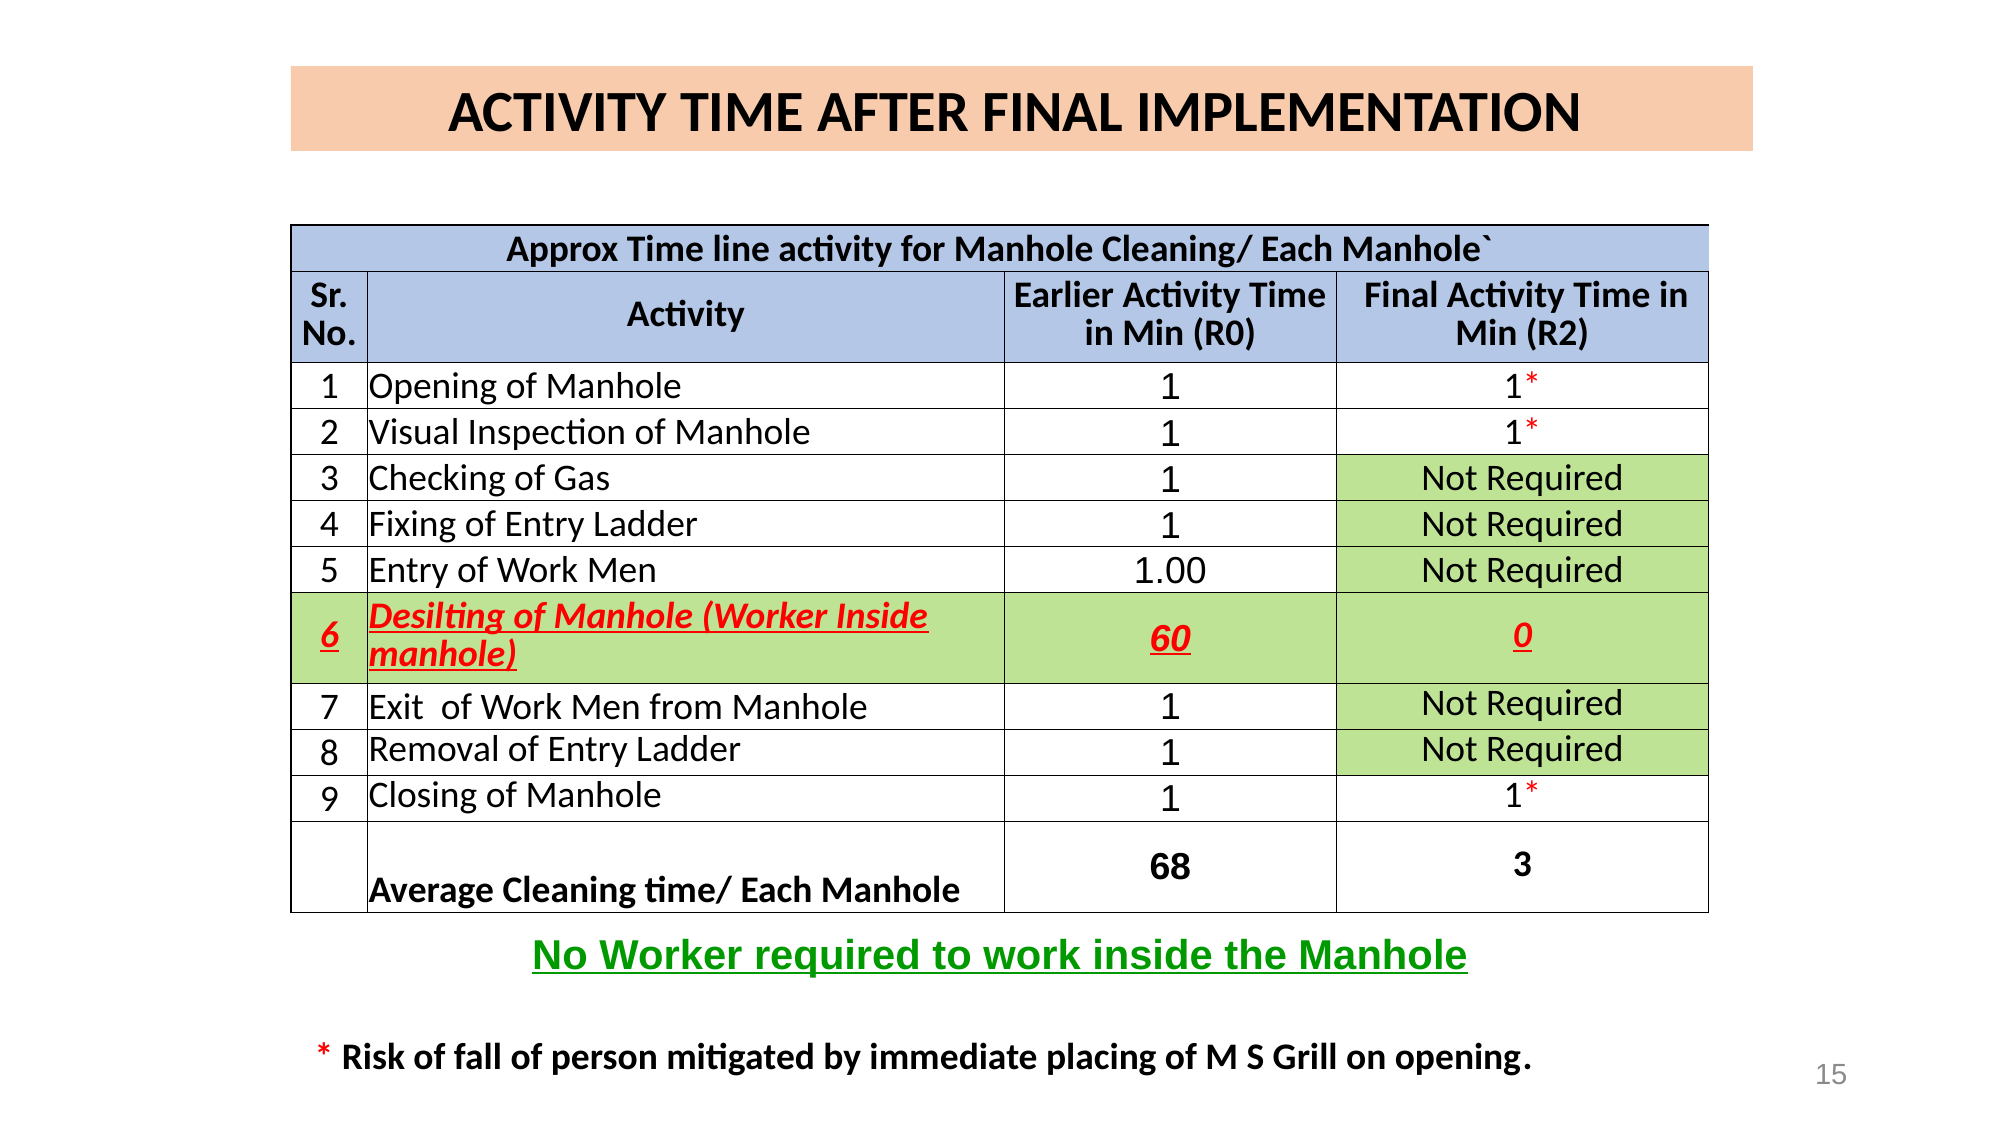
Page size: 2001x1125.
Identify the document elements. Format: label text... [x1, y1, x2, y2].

table_cell 6 [292, 593, 367, 683]
table_cell Desilting of Manhole (Worker Inside manhole) [368, 593, 1004, 683]
table_cell Checking of Gas [368, 455, 1004, 500]
table_cell Removal of Entry Ladder [368, 730, 1004, 775]
table_cell Activity [368, 272, 1004, 362]
table_cell 1 [292, 363, 367, 408]
table_cell Final Activity Time in Min (R2) [1337, 272, 1708, 362]
table_cell 2 [292, 409, 367, 454]
table_cell Not Required [1337, 501, 1708, 546]
table_cell 1.00 [1005, 547, 1336, 592]
table_cell 8 [292, 730, 367, 775]
slide_number 15 [1412, 1042, 1863, 1103]
table_cell Average Cleaning time/ Each Manhole [368, 822, 1004, 912]
table_cell 0 [1337, 593, 1708, 683]
table_cell 1* [1337, 776, 1708, 821]
table_cell 4 [292, 501, 367, 546]
table_cell 68 [1005, 822, 1336, 912]
table_cell 1 [1005, 776, 1336, 821]
table_cell 1 [1005, 363, 1336, 408]
table_cell Not Required [1337, 455, 1708, 500]
text_box * Risk of fall of person mitigated by immediate placing of M S Grill on opening. [299, 1024, 1753, 1085]
table_cell 1 [1005, 409, 1336, 454]
table_cell Exit of Work Men from Manhole [368, 684, 1004, 729]
table_cell Not Required [1337, 730, 1708, 775]
table_header Approx Time line activity for Manhole Cleaning/ Each Manhole` [292, 226, 1709, 271]
table_cell 1* [1337, 363, 1708, 408]
text_box No Worker required to work inside the Manhole [300, 920, 1700, 986]
table_cell 1* [1337, 409, 1708, 454]
table_cell 1 [1005, 455, 1336, 500]
table_cell Visual Inspection of Manhole [368, 409, 1004, 454]
text_box Activity time after final Implementation [290, 66, 1753, 151]
table_cell Fixing of Entry Ladder [368, 501, 1004, 546]
table_cell Sr. No. [292, 272, 367, 362]
table_cell Not Required [1337, 684, 1708, 729]
table_cell 60 [1005, 593, 1336, 683]
table_cell 1 [1005, 684, 1336, 729]
table_cell 1 [1005, 730, 1336, 775]
table_cell 3 [292, 455, 367, 500]
table_cell 9 [292, 776, 367, 821]
table_cell 5 [292, 547, 367, 592]
table_cell 3 [1337, 822, 1708, 912]
table_cell 1 [1005, 501, 1336, 546]
table_cell 7 [292, 684, 367, 729]
table_cell Not Required [1337, 547, 1708, 592]
table_cell [292, 822, 367, 912]
table_cell Opening of Manhole [368, 363, 1004, 408]
table_cell Entry of Work Men [368, 547, 1004, 592]
table_cell Earlier Activity Time in Min (R0) [1005, 272, 1336, 362]
table_cell Closing of Manhole [368, 776, 1004, 821]
